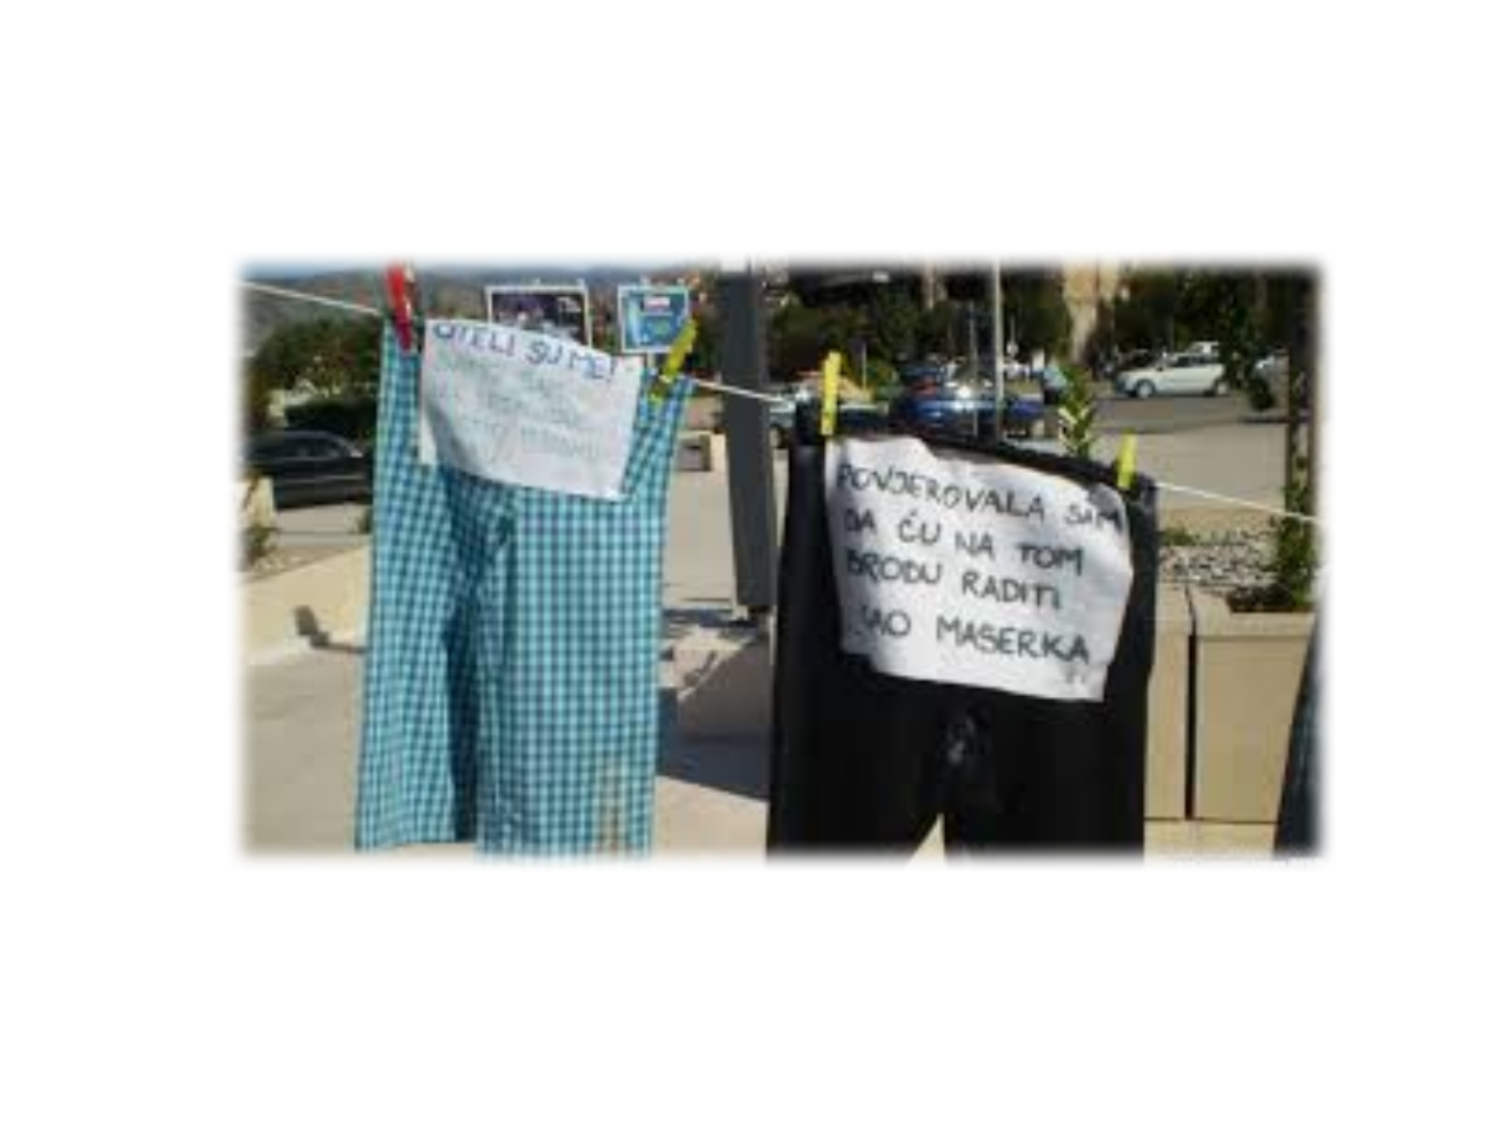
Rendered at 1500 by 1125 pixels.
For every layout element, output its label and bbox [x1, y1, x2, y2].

list [224, 249, 1337, 873]
